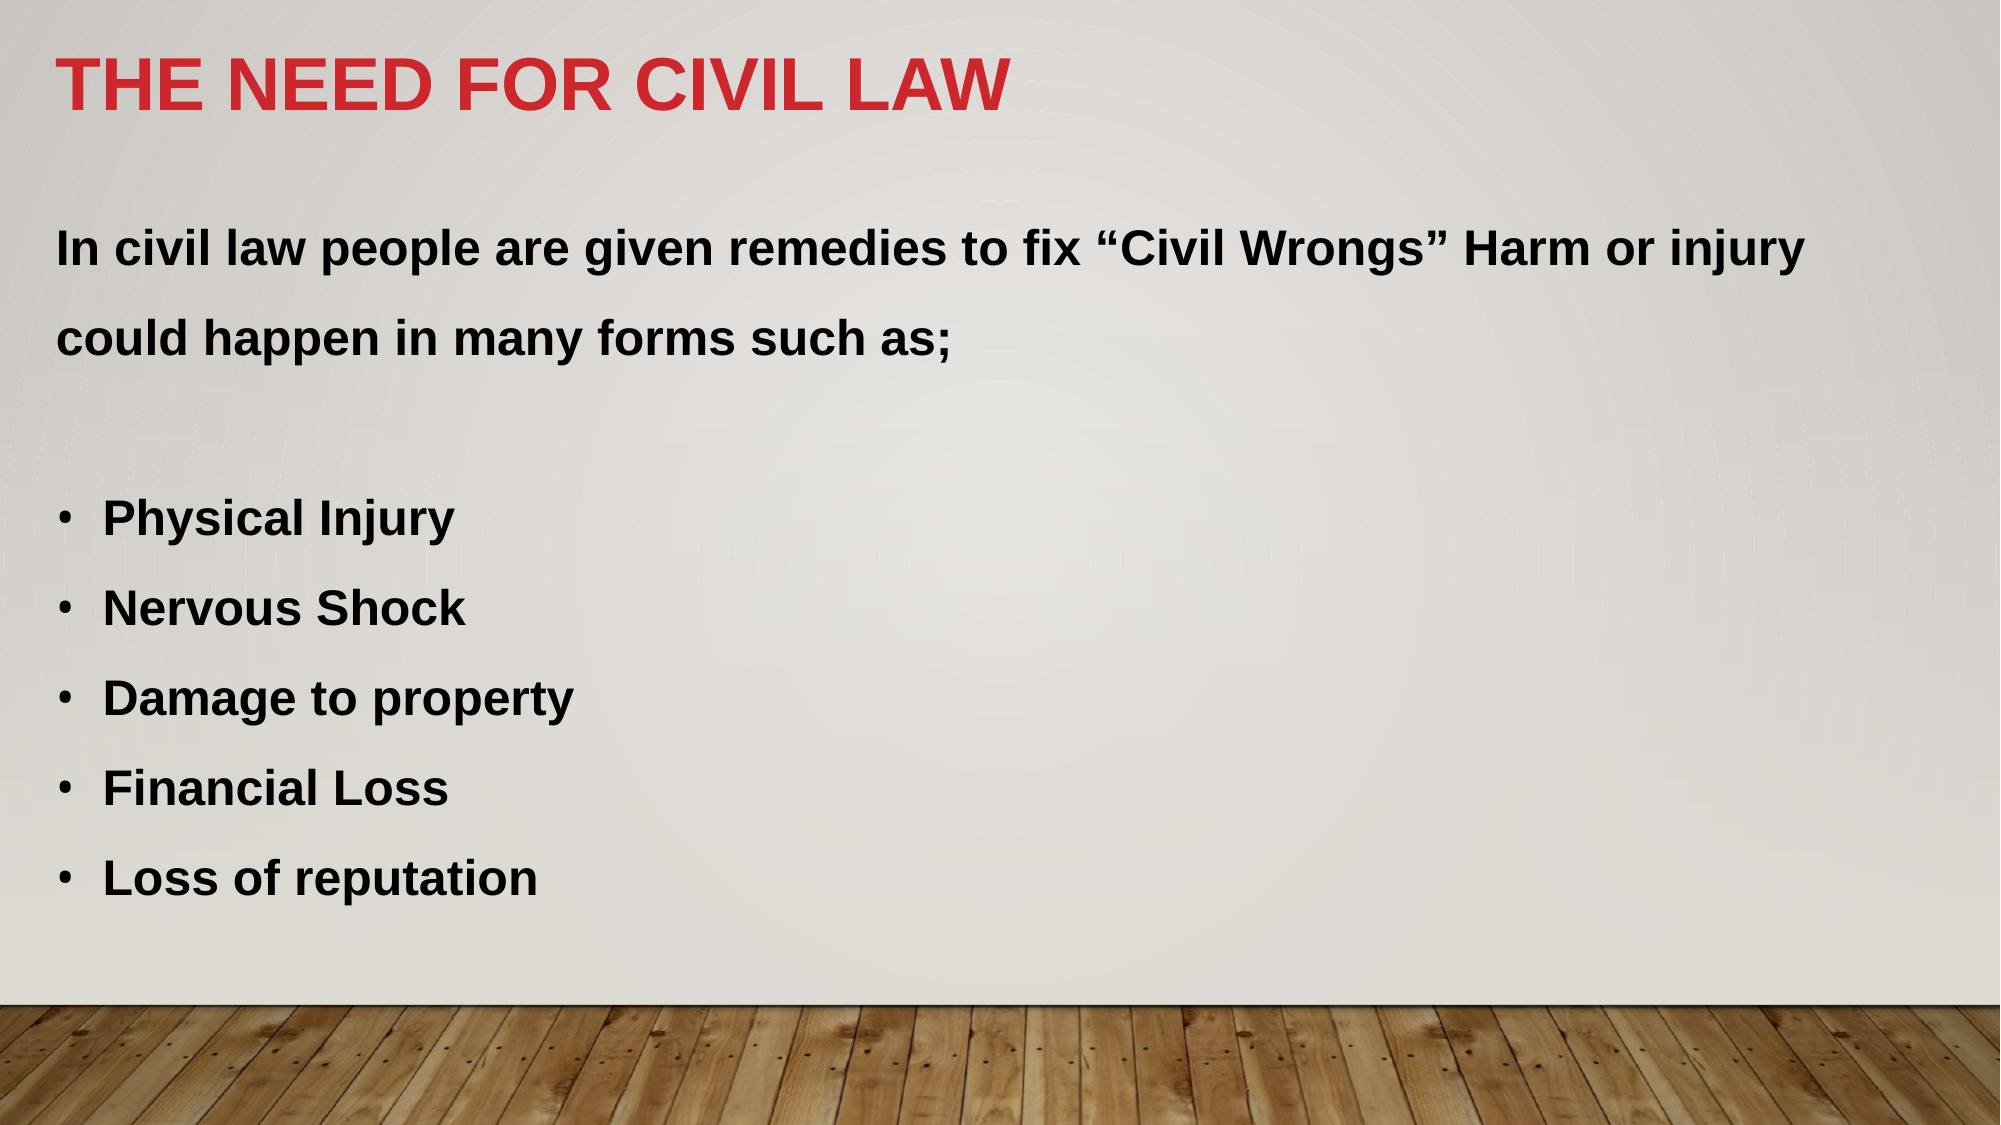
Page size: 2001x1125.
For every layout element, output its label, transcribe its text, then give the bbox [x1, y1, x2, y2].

text_box THE NEED FOR CIVIL LAW In civil law people are given remedies to fix “Civil Wrongs” Harm or injury could happen in many forms such as; • Physical Injury • Nervous Shock • Damage to property • Financial Loss • Loss of reputation [40, 28, 1825, 913]
picture [0, 1005, 2000, 1125]
